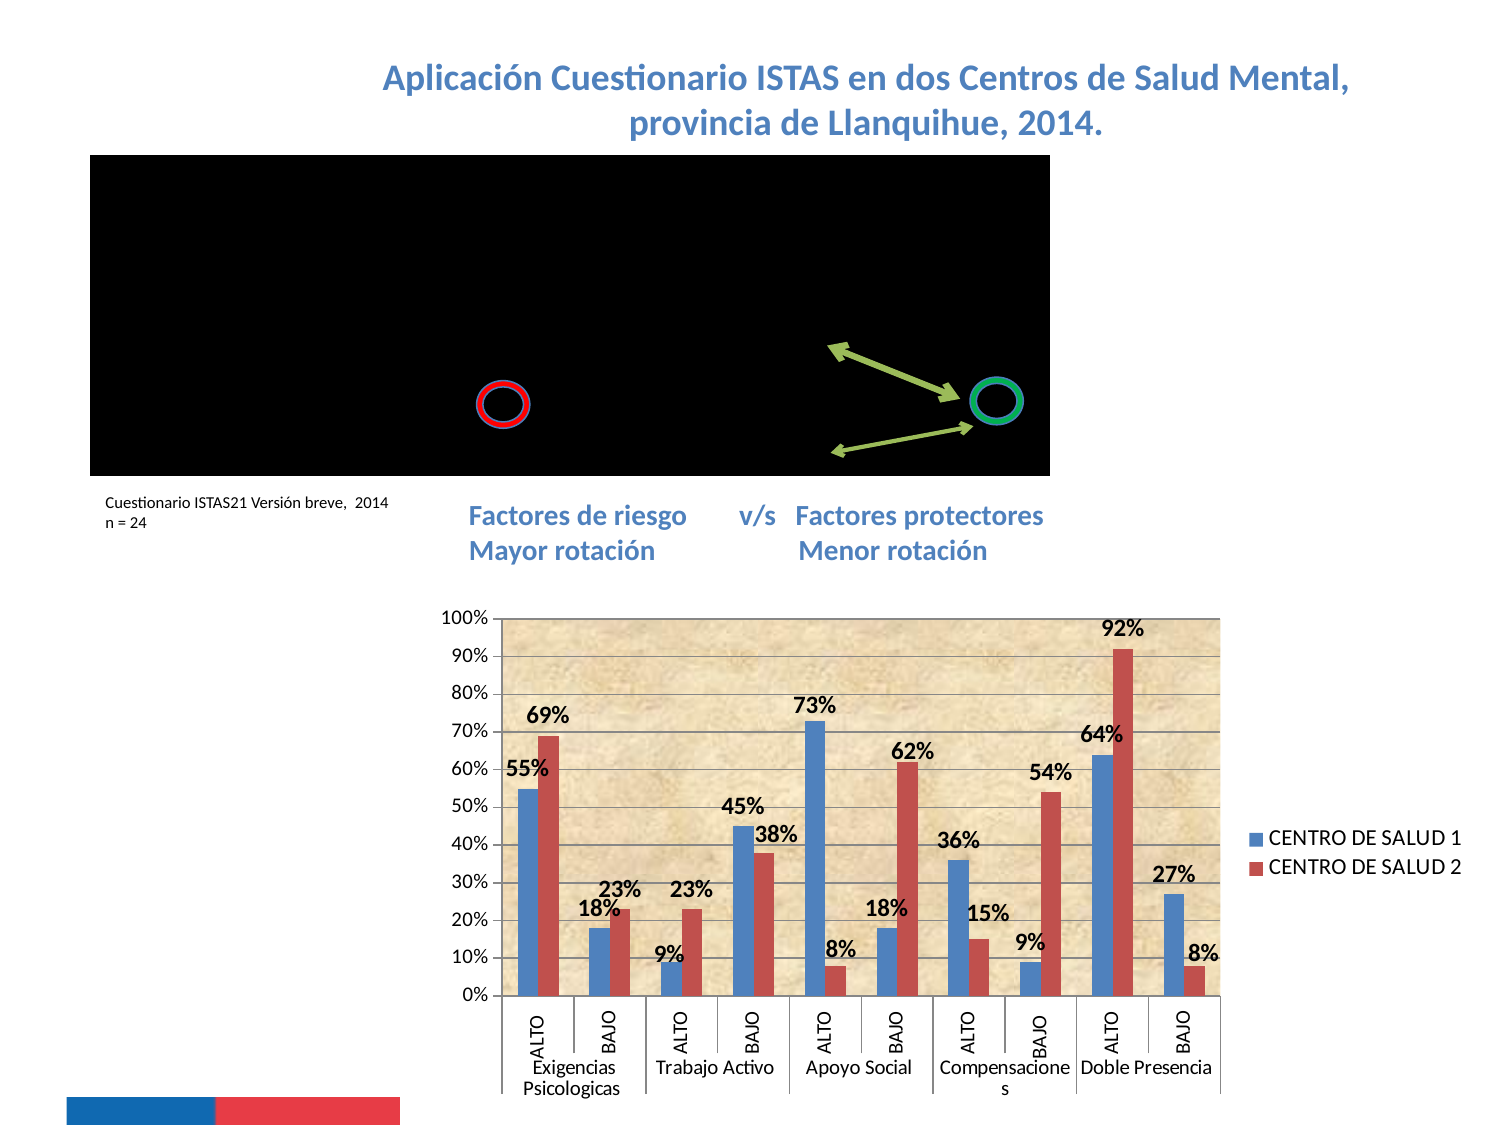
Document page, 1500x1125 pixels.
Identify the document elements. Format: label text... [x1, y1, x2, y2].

text_box Cuestionario ISTAS21 Versión breve, 2014 n = 24 [90, 484, 512, 540]
title Aplicación Cuestionario ISTAS en dos Centros de Salud Mental, provincia de Llanquihue, 2014. [308, 45, 1425, 233]
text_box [830, 425, 974, 453]
picture [90, 155, 1051, 477]
picture [66, 1097, 400, 1125]
text_box Factores de riesgo v/s Factores protectores Mayor rotación Menor rotación [454, 488, 1060, 574]
chart [418, 598, 1488, 1111]
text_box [826, 345, 961, 399]
